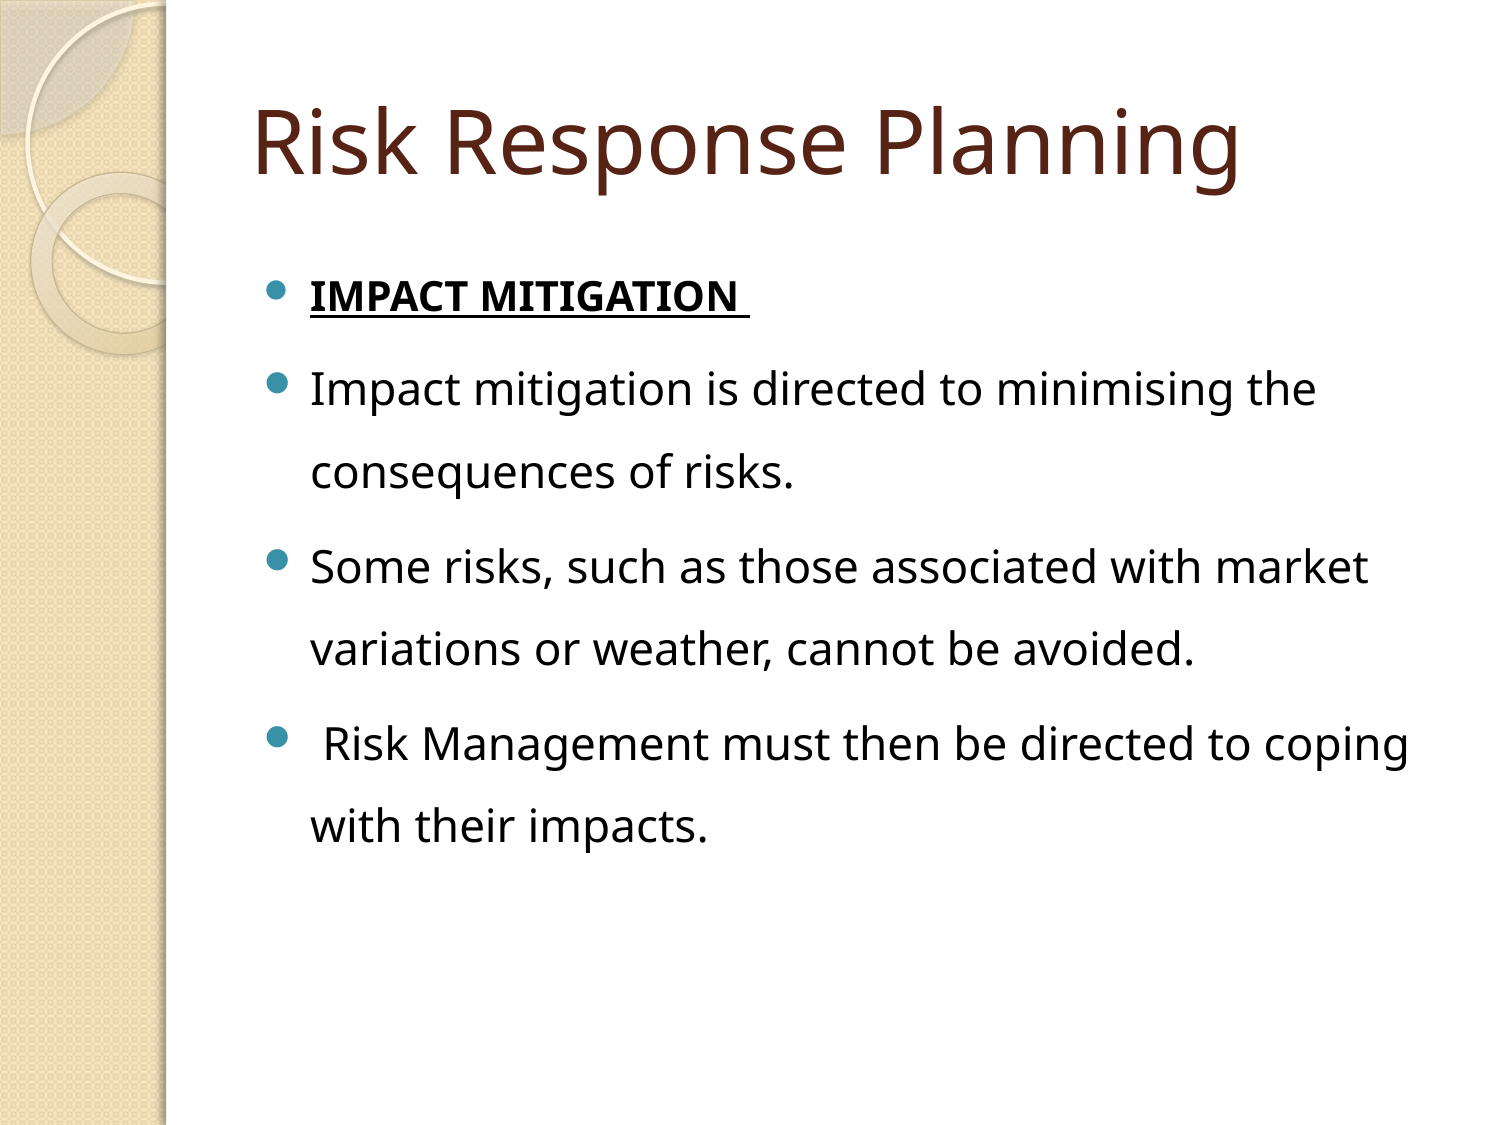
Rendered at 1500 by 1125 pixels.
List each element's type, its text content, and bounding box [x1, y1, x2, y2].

title Risk Response Planning [235, 45, 1466, 233]
list IMPACT MITIGATION Impact mitigation is directed to minimising the consequences of risks. Some risks, such as those associated with market variations or weather, cannot be avoided. Risk Management must then be directed to coping with their impacts. [235, 237, 1466, 1025]
